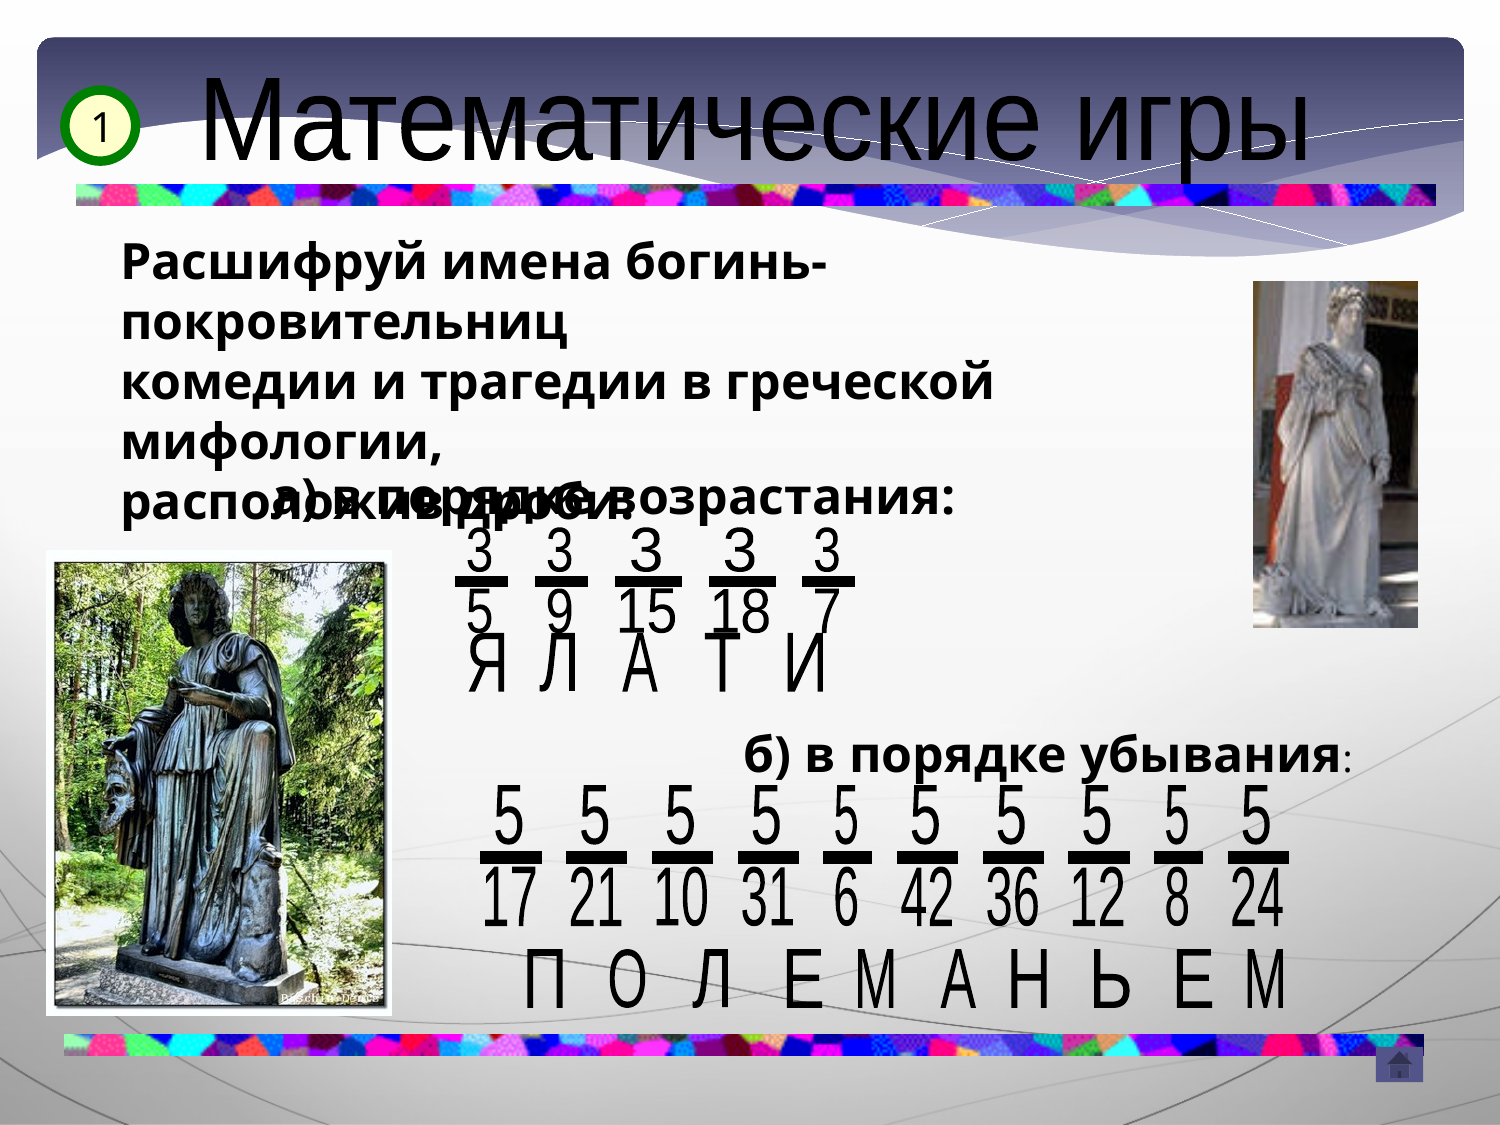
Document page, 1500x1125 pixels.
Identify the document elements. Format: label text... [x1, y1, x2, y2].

text_box 1 [64, 90, 136, 162]
picture [1382, 184, 1390, 191]
picture [76, 184, 1398, 206]
picture [1370, 1034, 1378, 1041]
picture [64, 1034, 1424, 1057]
picture [1253, 280, 1419, 629]
text_box [1375, 1065, 1424, 1083]
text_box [527, 948, 1284, 1009]
picture [1388, 184, 1436, 206]
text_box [454, 527, 856, 634]
text_box б) в порядке убывания: [729, 714, 1368, 790]
text_box Расшифруй имена богинь-покровительниц комедии и трагедии в греческой мифологии, расположив дроби: [105, 222, 1282, 538]
picture [46, 550, 393, 1016]
text_box а) в порядке возрастания: [256, 456, 971, 532]
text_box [468, 632, 824, 692]
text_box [480, 784, 1290, 927]
